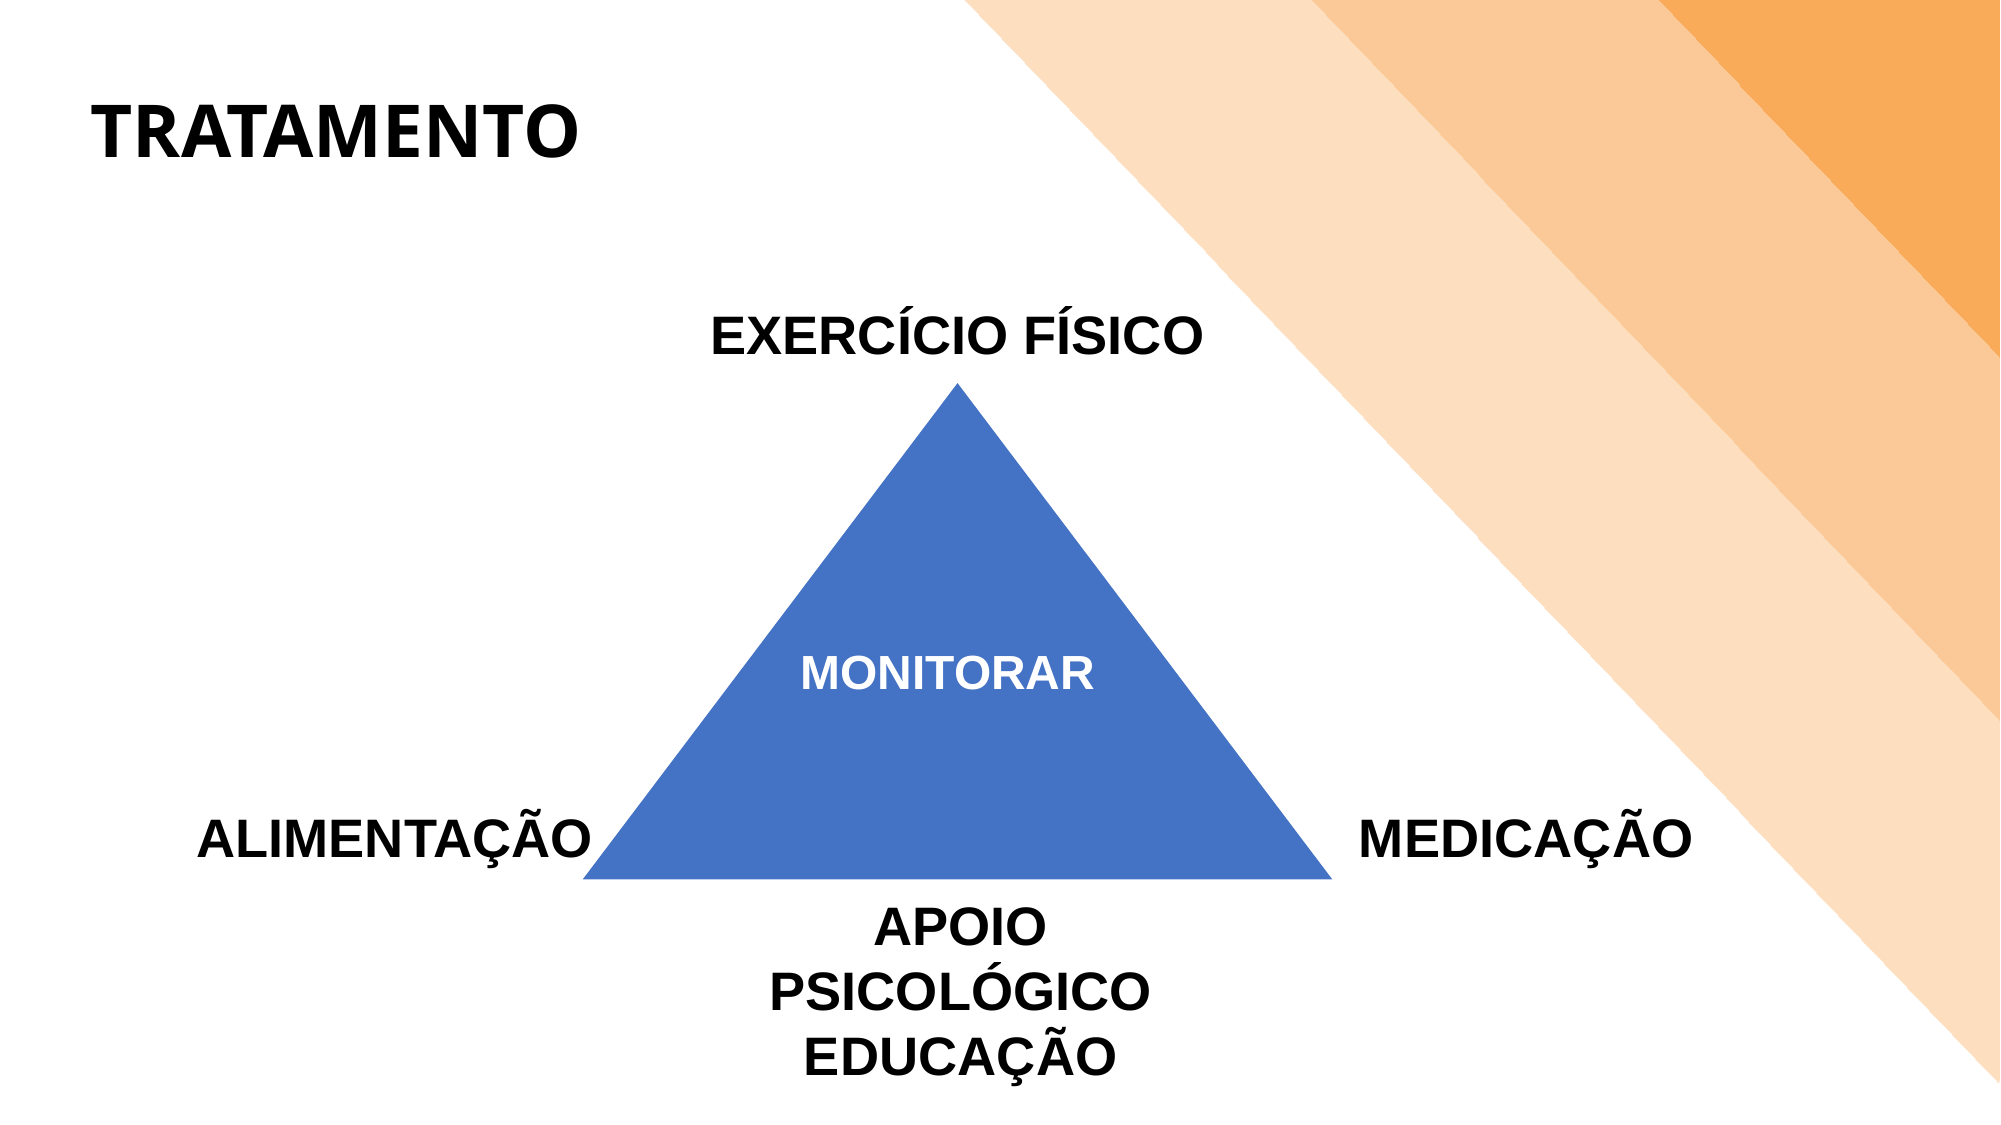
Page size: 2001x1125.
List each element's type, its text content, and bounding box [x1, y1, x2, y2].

text_box [593, 392, 957, 875]
text_box APOIO PSICOLÓGICO EDUCAÇÃO [666, 886, 1256, 1091]
text_box TRATAMENTO [82, 80, 957, 177]
picture [957, 0, 2000, 1083]
text_box ALIMENTAÇÃO [187, 798, 777, 873]
text_box MONITORAR [788, 637, 957, 704]
text_box EXERCÍCIO FÍSICO [663, 296, 957, 371]
